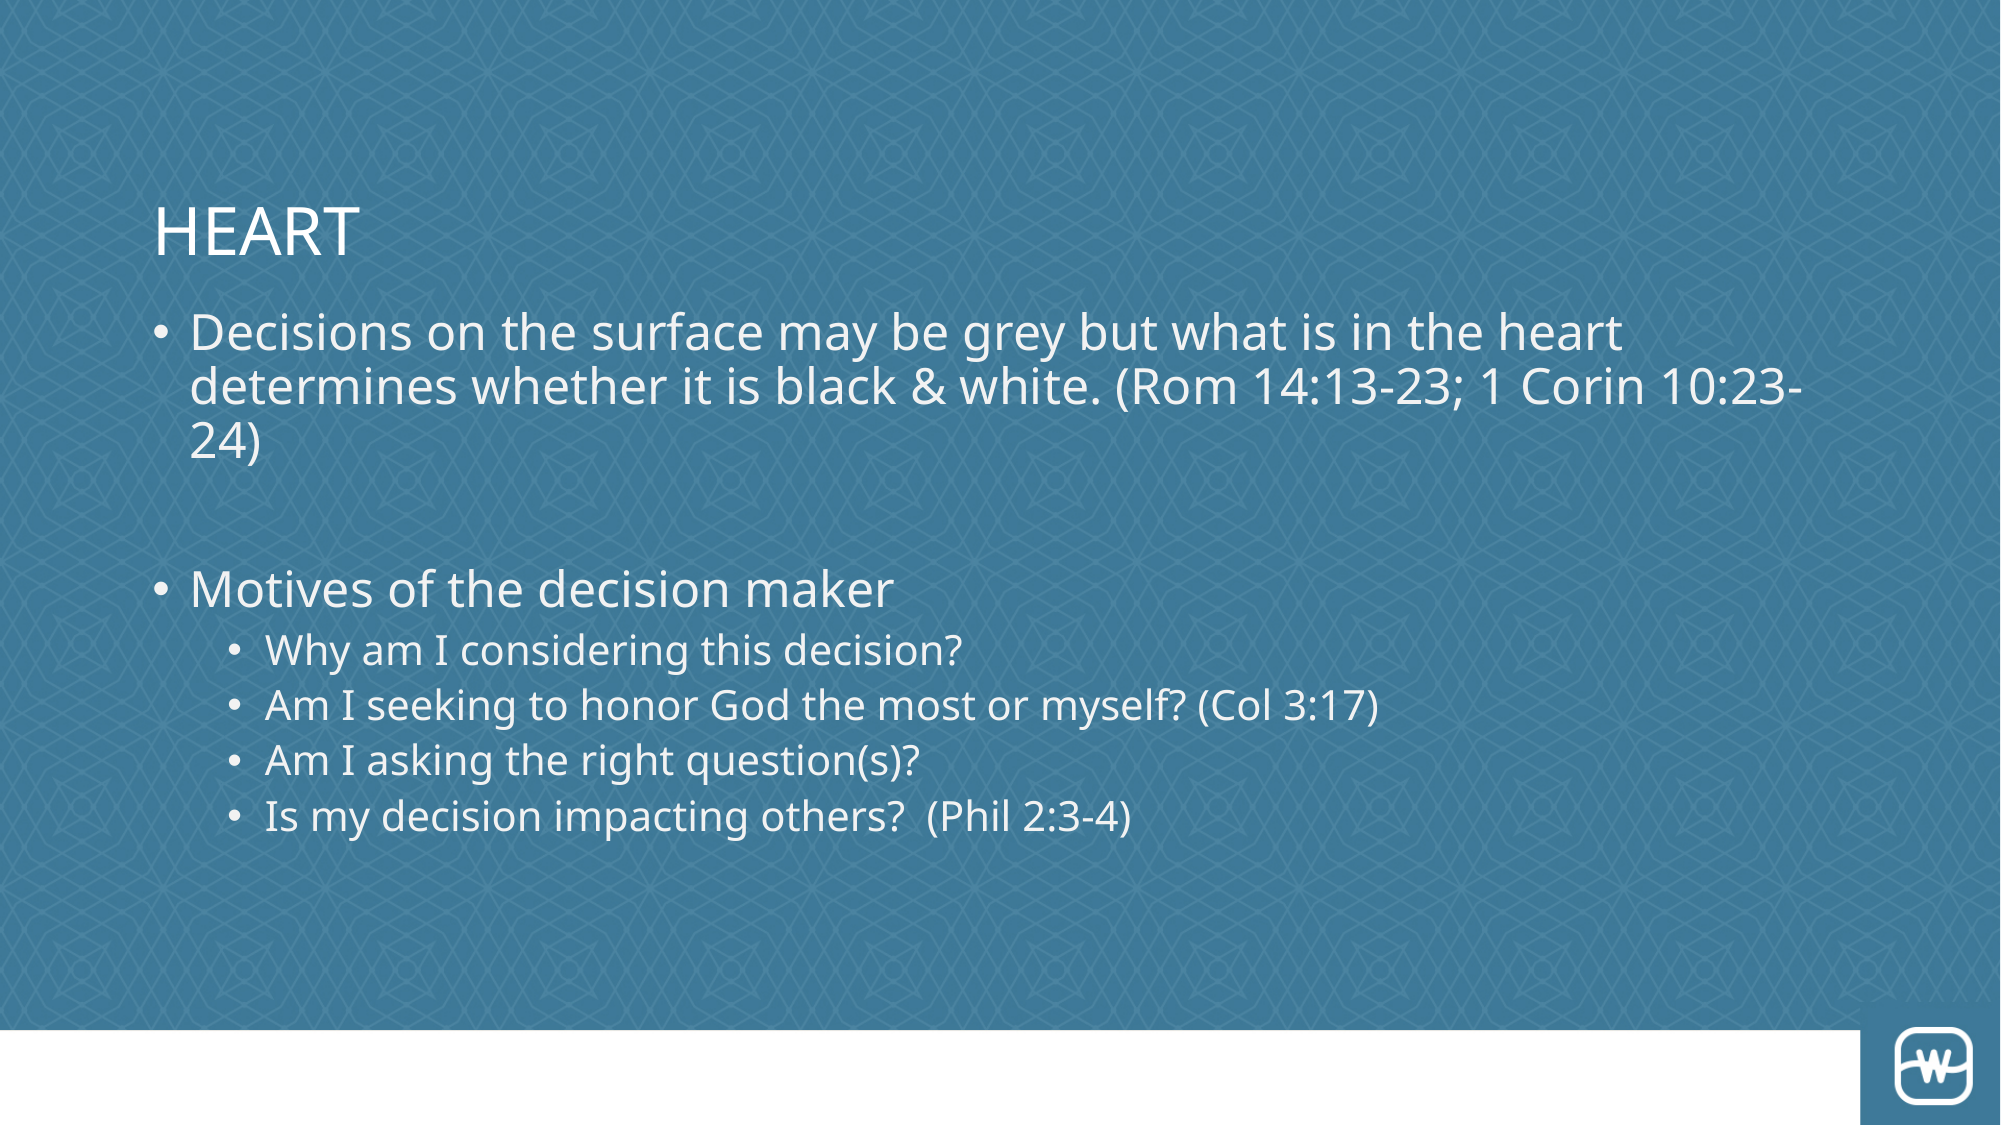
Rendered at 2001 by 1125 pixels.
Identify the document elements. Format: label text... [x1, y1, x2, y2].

list Decisions on the surface may be grey but what is in the heart determines whether it is black & white. (Rom 14:13-23; 1 Corin 10:23-24) Motives of the decision maker Why am I considering this decision? Am I seeking to honor God the most or myself? (Col 3:17) Am I asking the right question(s)? Is my decision impacting others? (Phil 2:3-4) [137, 299, 1863, 917]
title HEART [137, 189, 1863, 278]
picture [0, 0, 2001, 1125]
